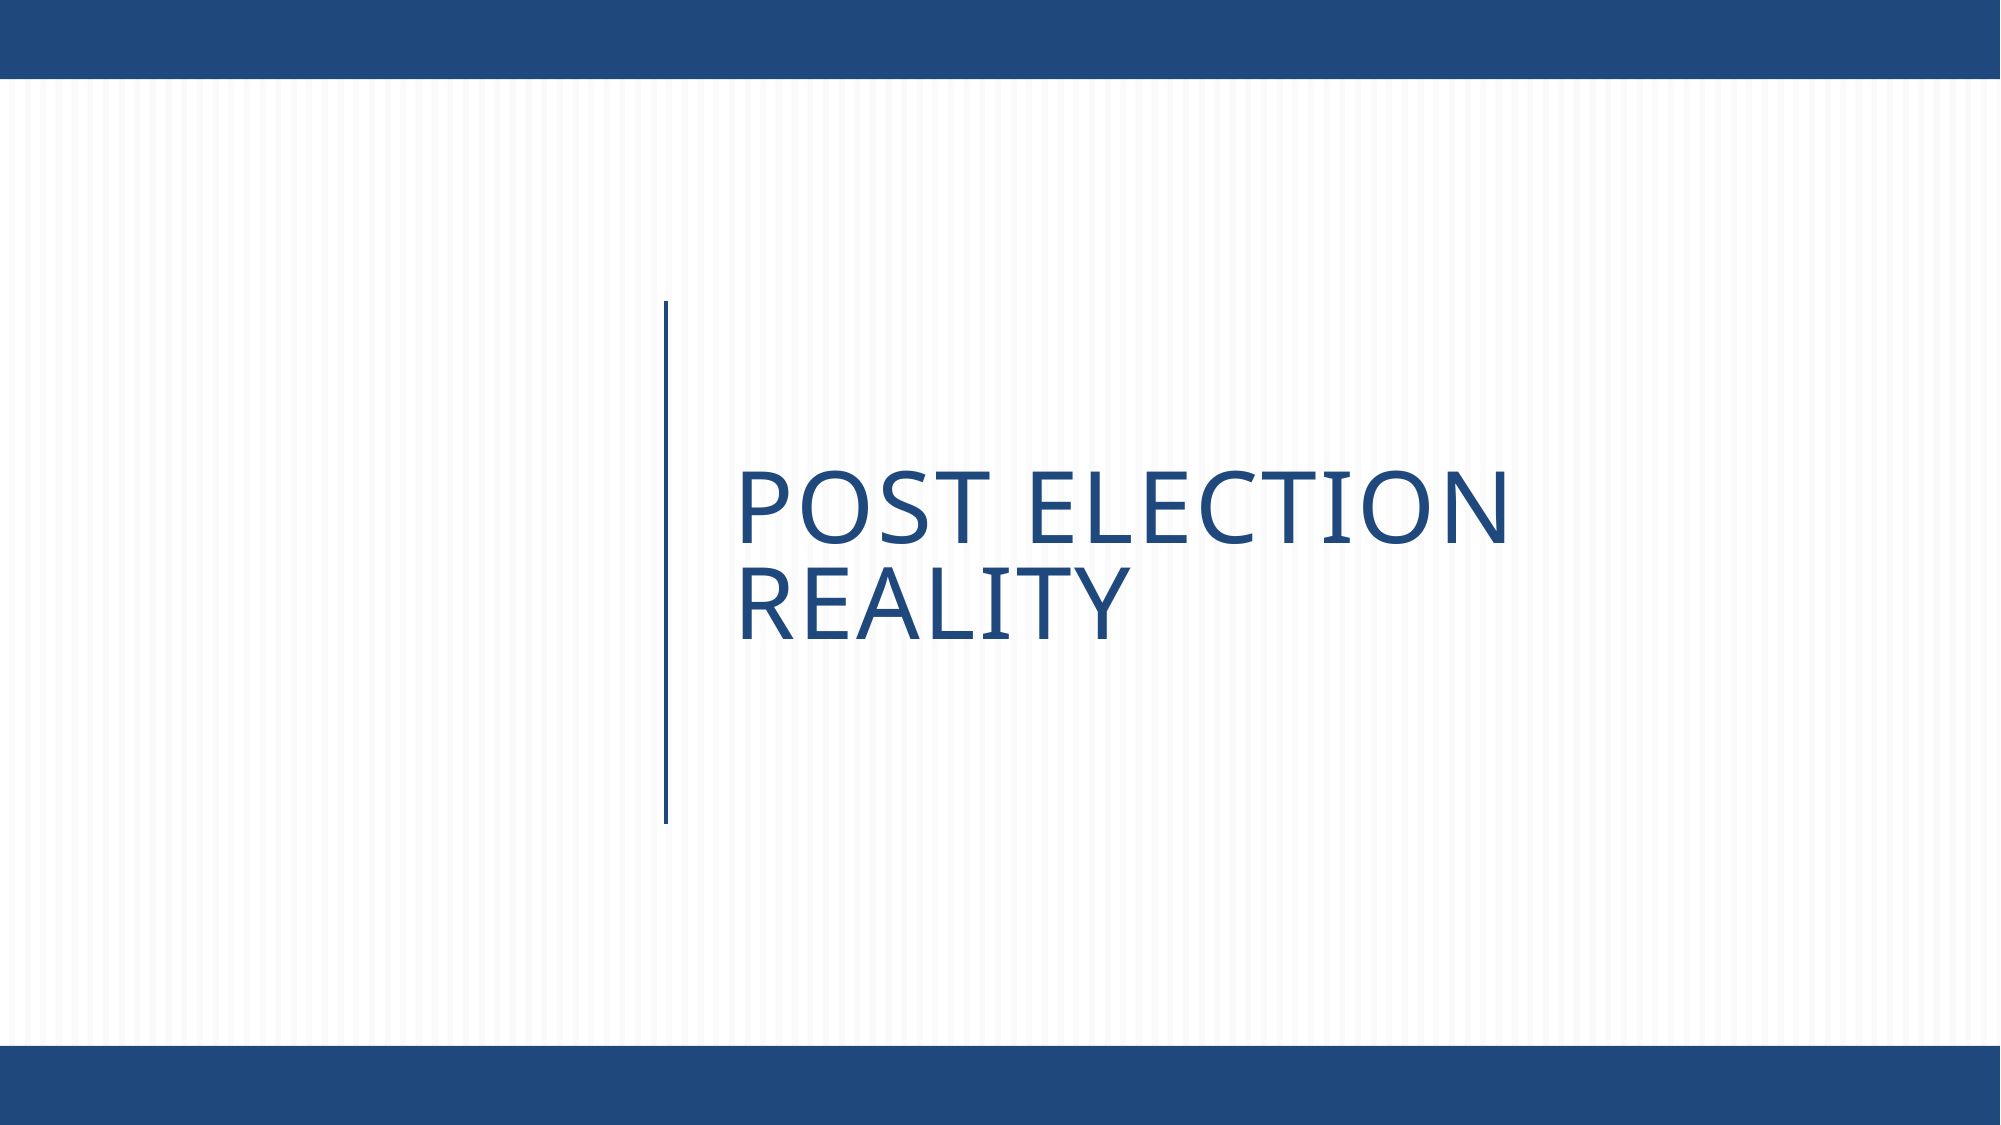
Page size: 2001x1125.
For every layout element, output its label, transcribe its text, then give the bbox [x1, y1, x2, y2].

text_box [0, 80, 2000, 1045]
text_box [0, 1045, 2000, 1125]
title Post Election Reality [718, 355, 1955, 770]
text_box [0, 0, 2000, 80]
